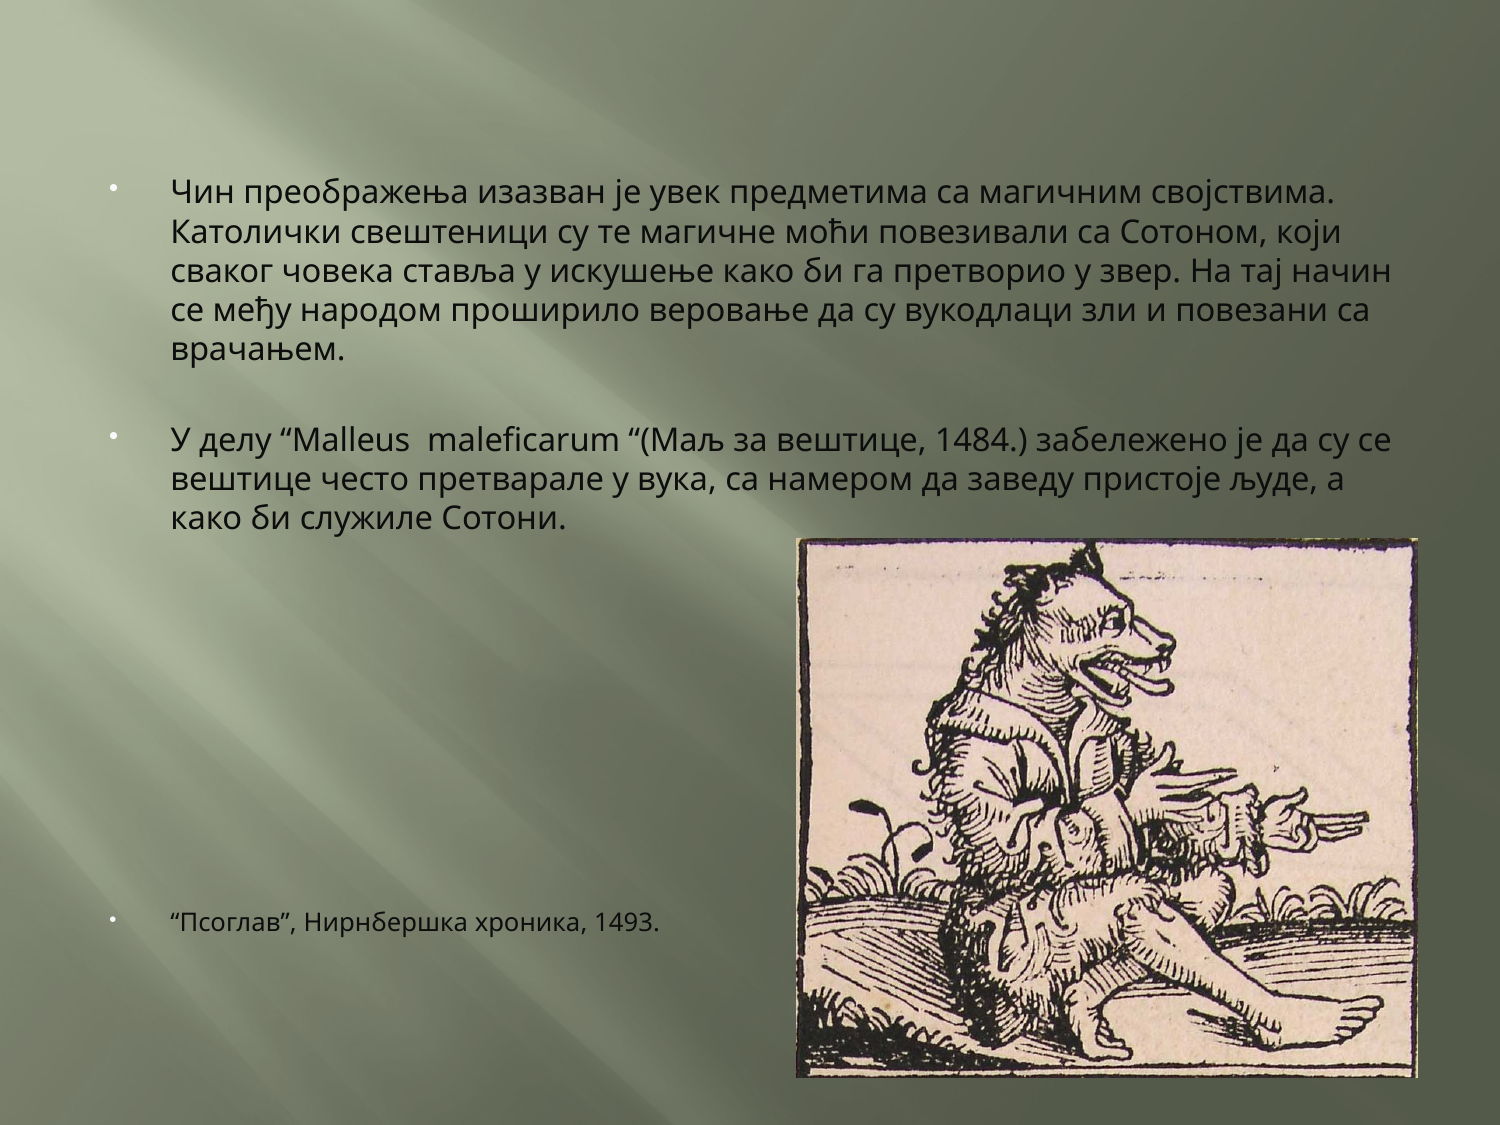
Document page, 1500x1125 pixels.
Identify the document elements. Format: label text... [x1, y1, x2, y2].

picture [796, 538, 1419, 1079]
list Чин преображења изазван је увек предметима са магичним својствима. Католички свештеници су те магичне моћи повезивали са Сотоном, који сваког човека ставља у искушење како би га претворио у звер. На тај начин се међу народом проширило веровање да су вукодлаци зли и повезани са врачањем. У делу “Malleus maleficarum “(Маљ за вештице, 1484.) забележено је да су се вештице често претварале у вука, са намером да заведу пристоје људе, а како би служиле Сотони. “Псоглав”, Нирнбершка хроника, 1493. [75, 164, 1425, 950]
